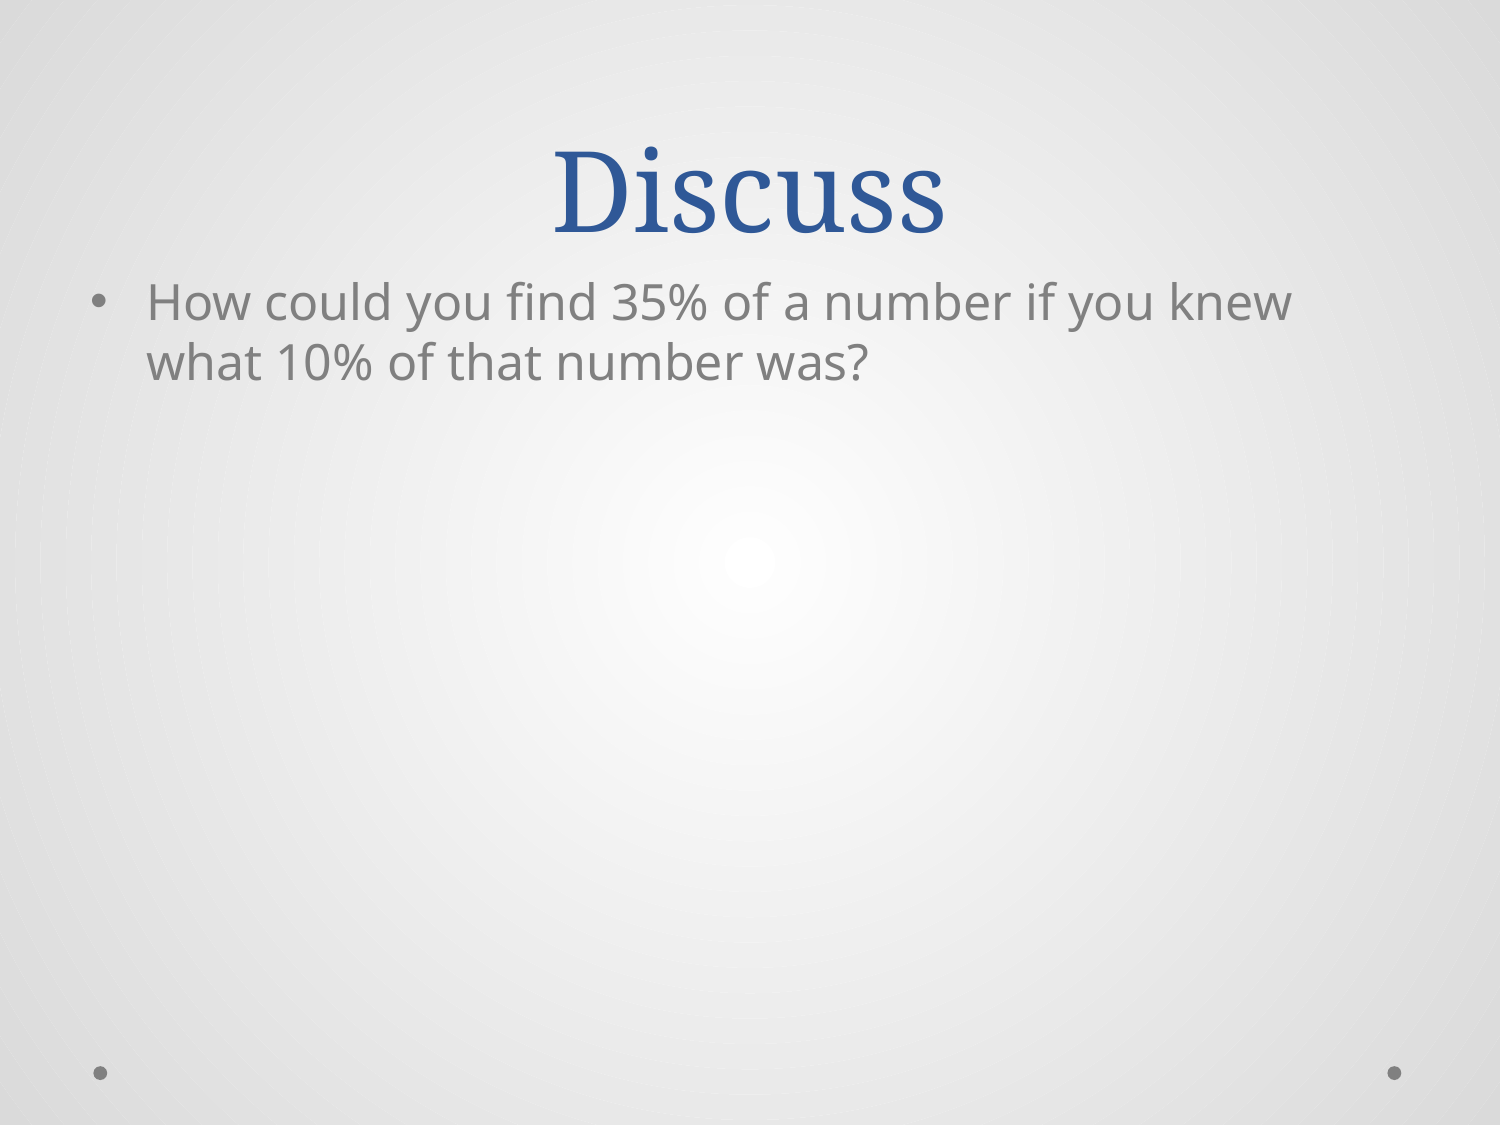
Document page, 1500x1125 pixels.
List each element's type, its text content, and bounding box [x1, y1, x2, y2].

list How could you find 35% of a number if you knew what 10% of that number was? [75, 262, 1425, 1005]
title Discuss [75, 0, 1425, 262]
